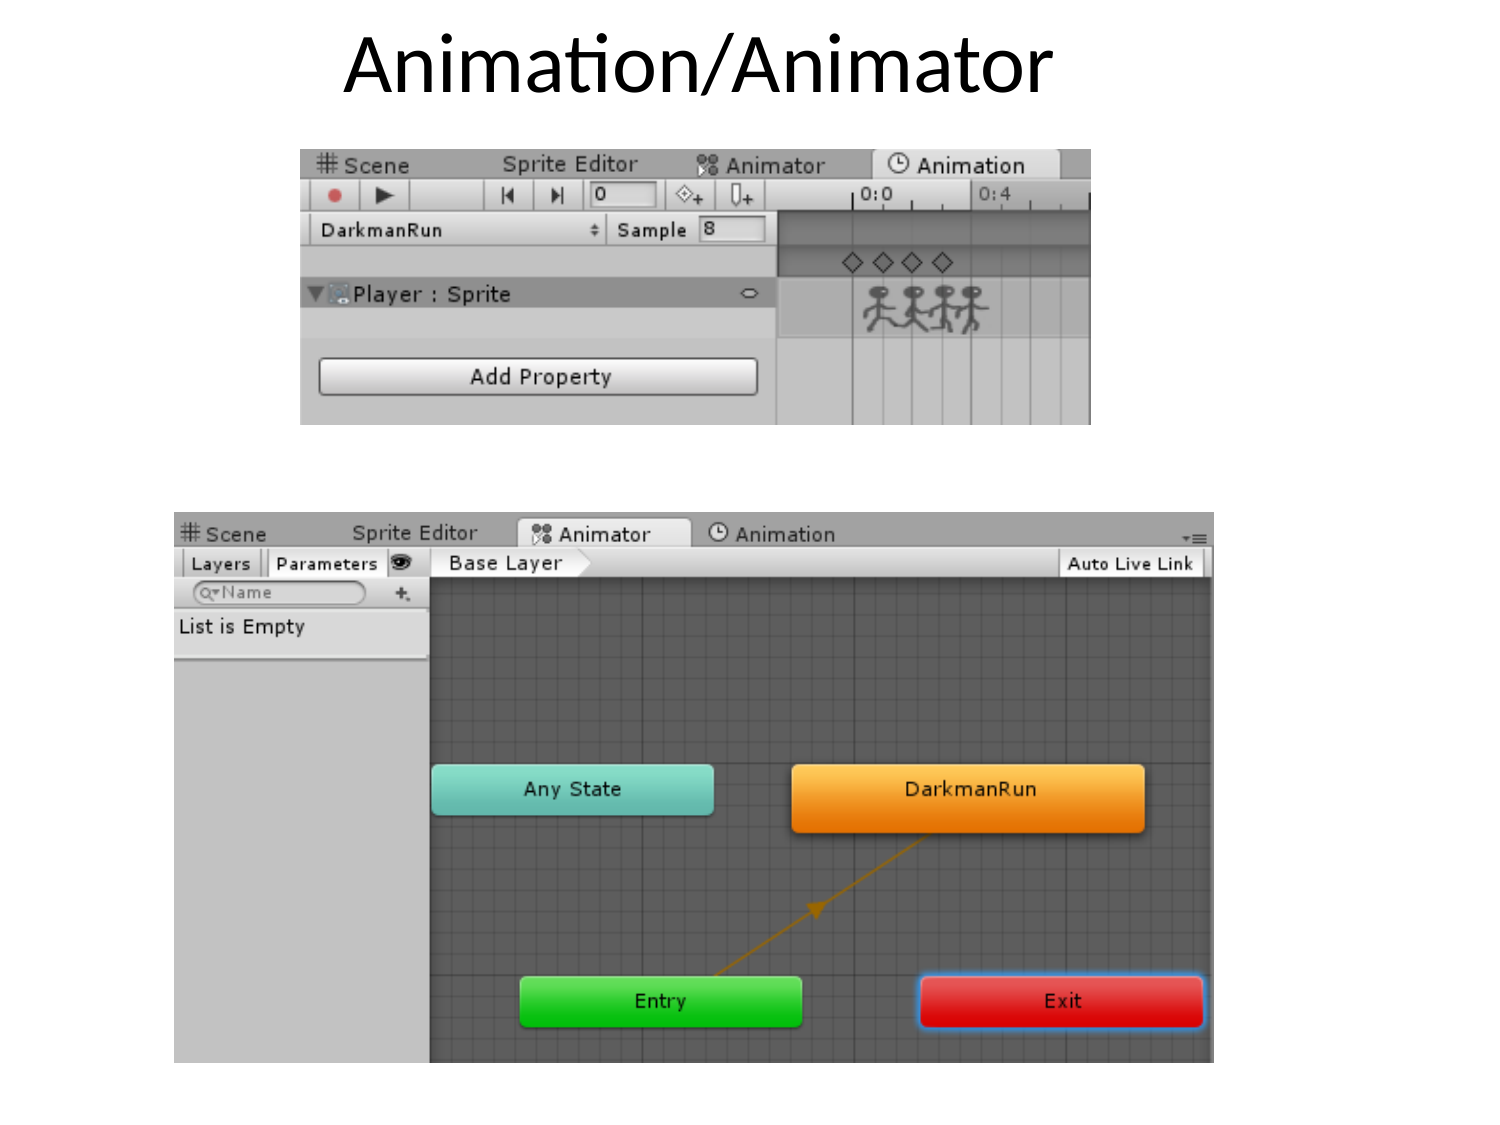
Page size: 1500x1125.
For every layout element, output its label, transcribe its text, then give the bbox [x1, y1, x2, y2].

picture [299, 149, 1091, 426]
title Animation/Animator [24, 0, 1375, 118]
picture [174, 512, 1214, 1063]
